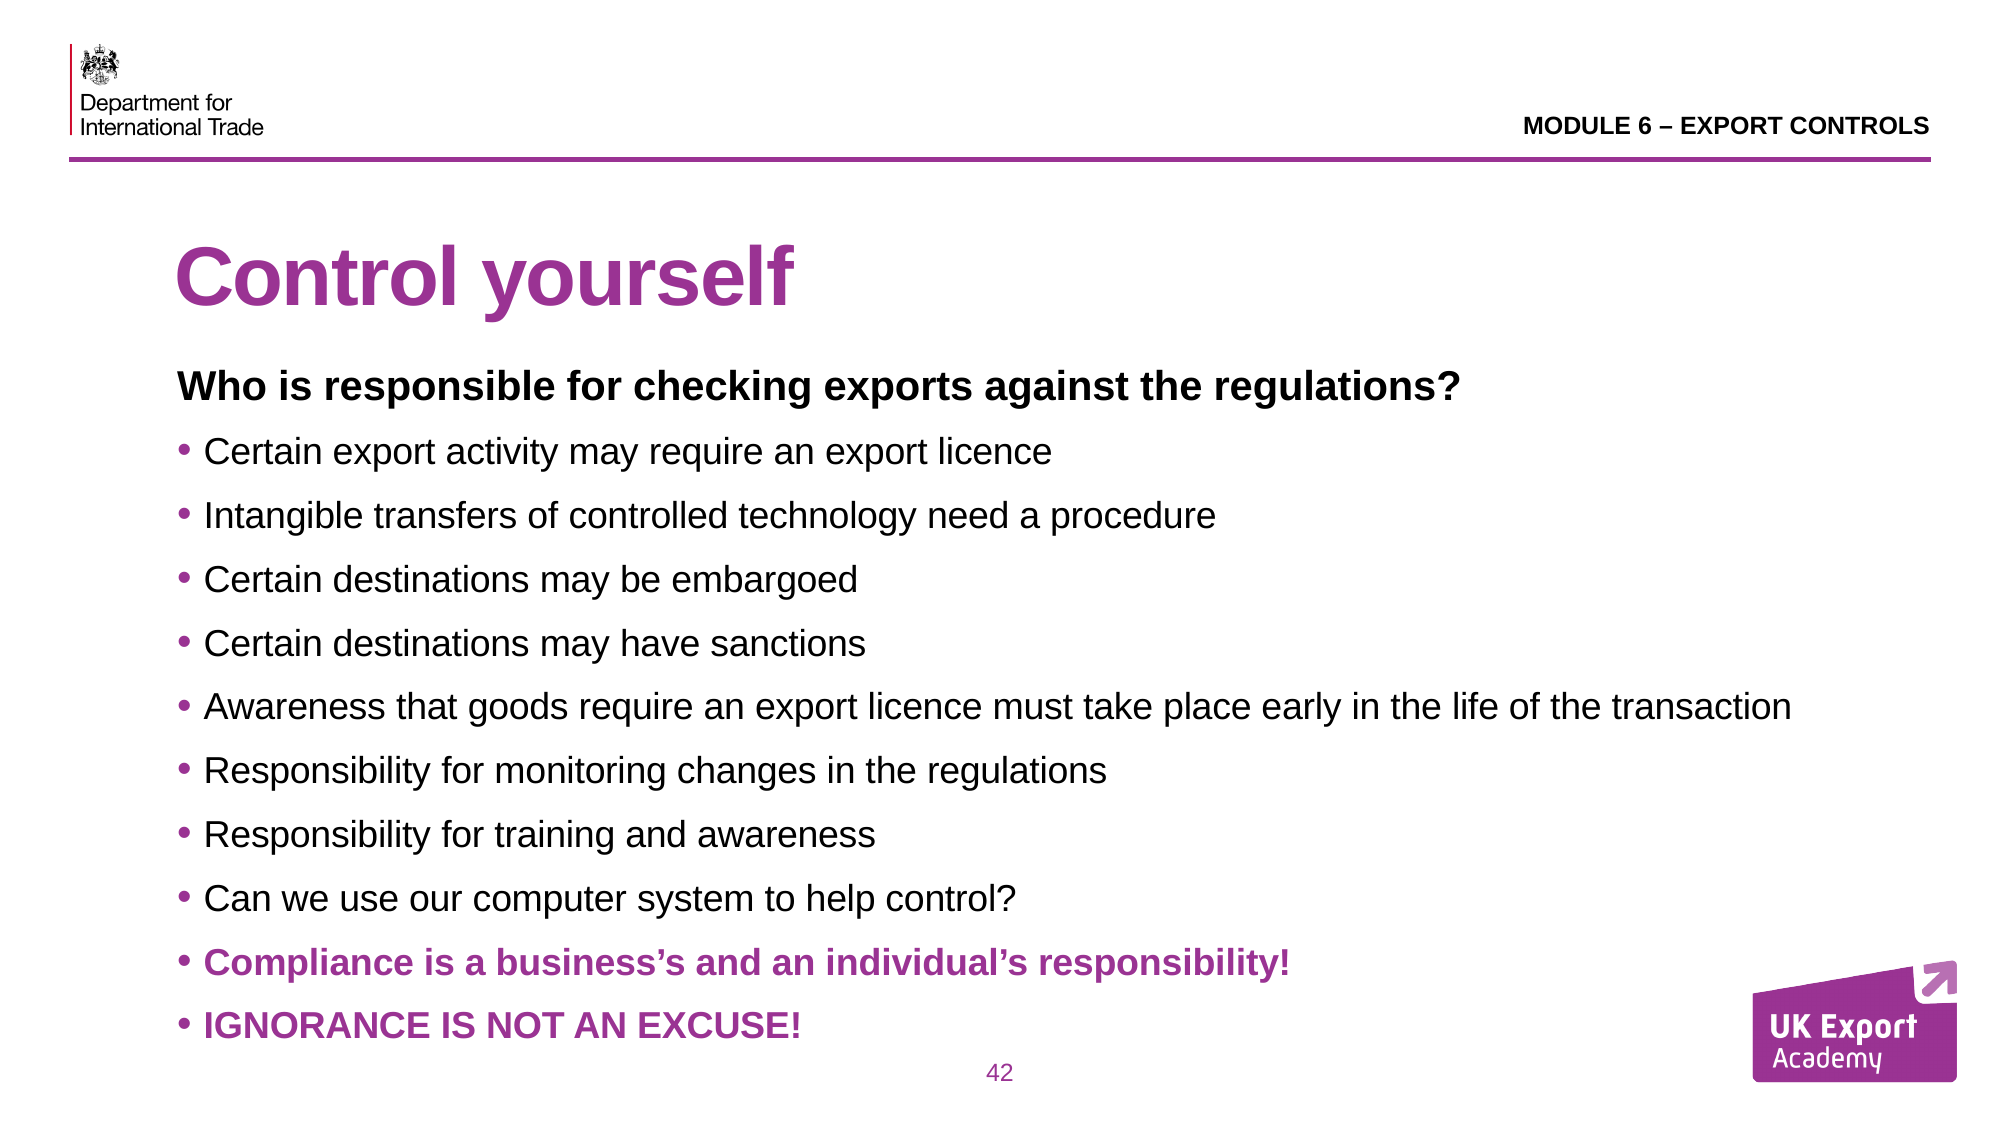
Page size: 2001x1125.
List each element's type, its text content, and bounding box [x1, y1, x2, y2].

title Control yourself [174, 236, 1823, 323]
footer MODULE 6 – EXPORT CONTROLS [960, 109, 1931, 140]
picture [31, 5, 275, 159]
picture [1731, 943, 1978, 1098]
slide_number 42 [774, 1055, 1225, 1087]
list Who is responsible for checking exports against the regulations? Certain export activity may require an export licence Intangible transfers of controlled technology need a procedure Certain destinations may be embargoed Certain destinations may have sanctions Awareness that goods require an export licence must take place early in the life of the transaction Responsibility for monitoring changes in the regulations Responsibility for training and awareness Can we use our computer system to help control? Compliance is a business’s and an individual’s responsibility! IGNORANCE IS NOT AN EXCUSE! [177, 358, 1823, 1047]
